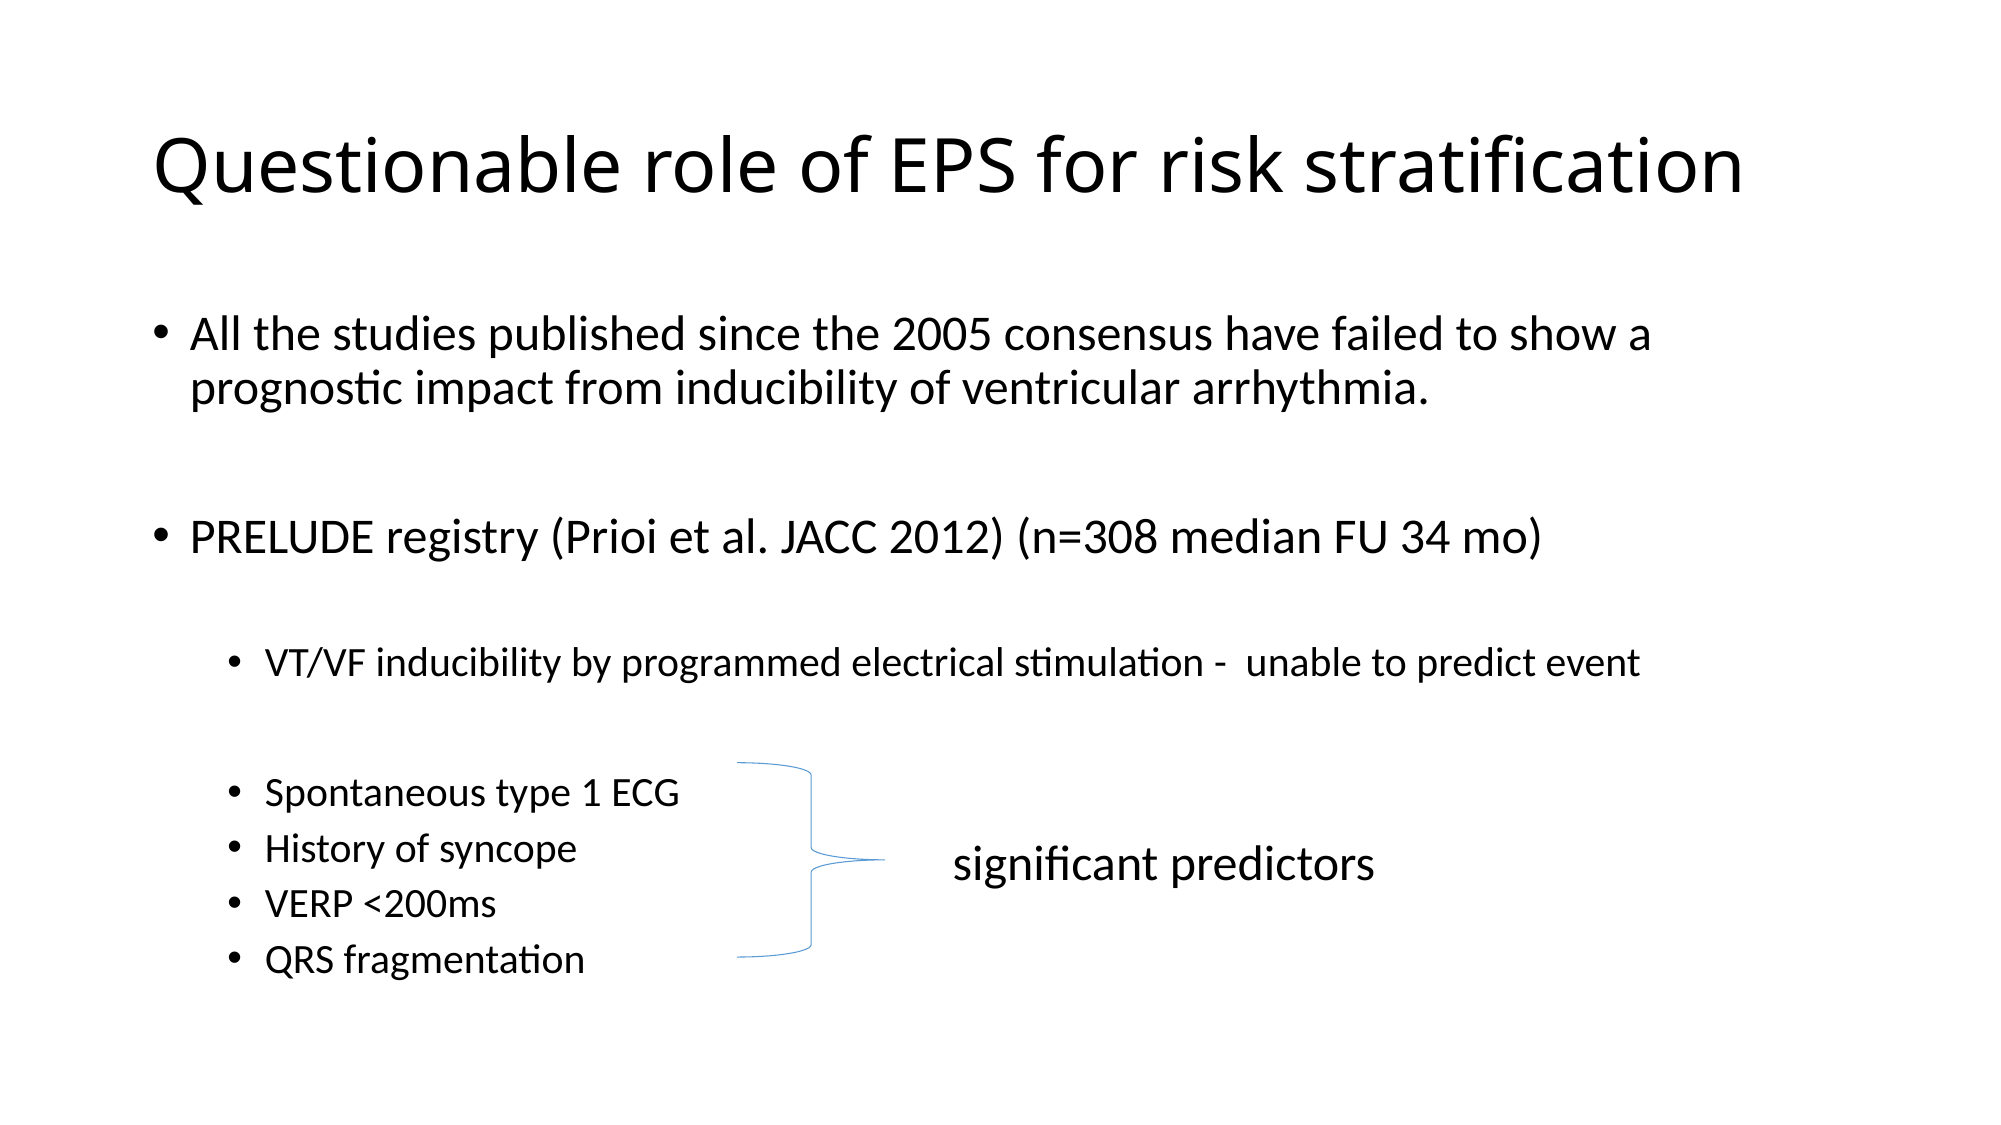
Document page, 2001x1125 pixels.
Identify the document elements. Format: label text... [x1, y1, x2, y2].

list All the studies published since the 2005 consensus have failed to show a prognostic impact from inducibility of ventricular arrhythmia. PRELUDE registry (Prioi et al. JACC 2012) (n=308 median FU 34 mo) VT/VF inducibility by programmed electrical stimulation - unable to predict event Spontaneous type 1 ECG History of syncope VERP <200ms QRS fragmentation [137, 299, 1863, 1014]
text_box significant predictors [937, 823, 1391, 898]
title Questionable role of EPS for risk stratification [137, 59, 1863, 278]
text_box [737, 762, 886, 958]
